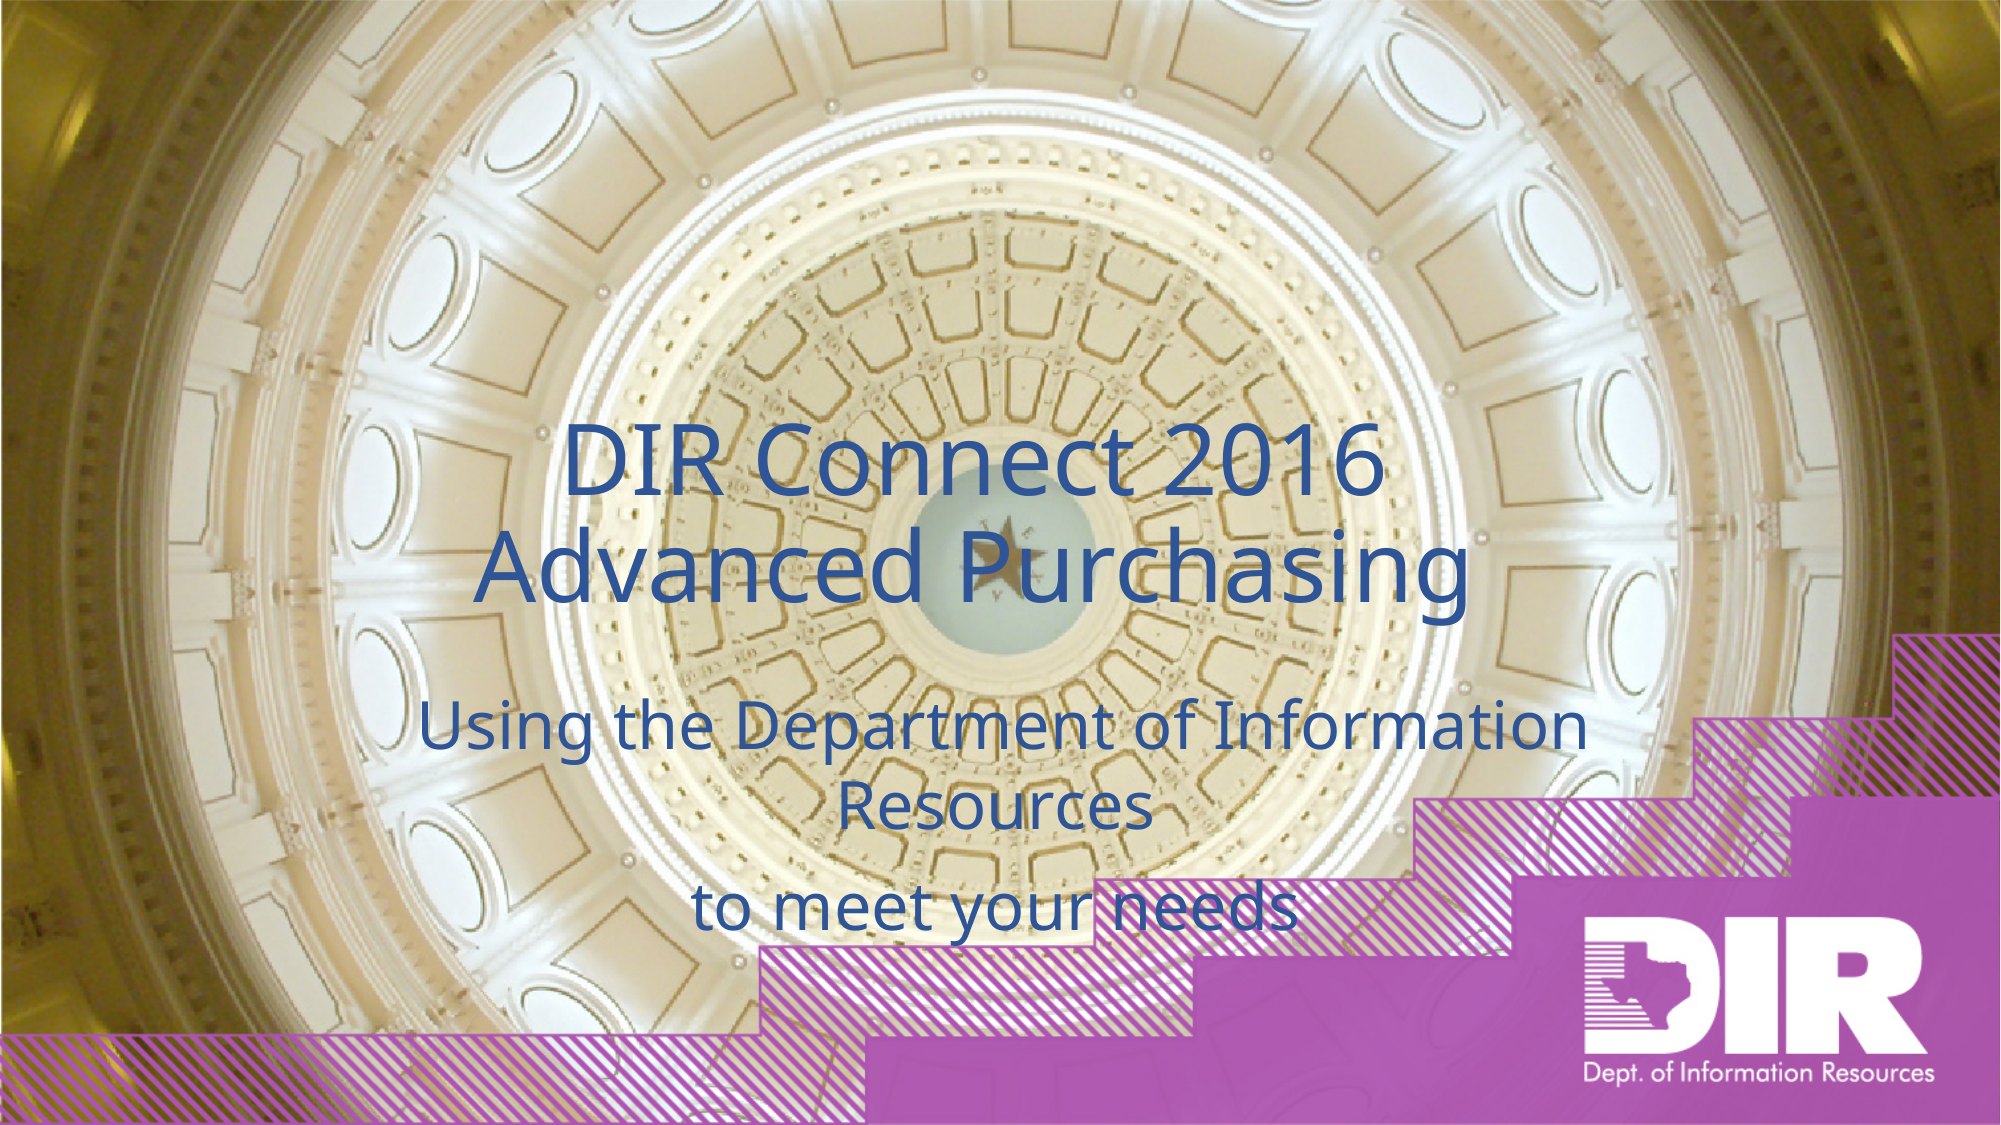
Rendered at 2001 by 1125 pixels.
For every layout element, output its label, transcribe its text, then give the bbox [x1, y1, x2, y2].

title DIR Connect 2016 Advanced Purchasing [223, 108, 1724, 738]
picture [0, 0, 2001, 1125]
subtitle Using the Department of Information Resources to meet your needs [254, 675, 1755, 926]
